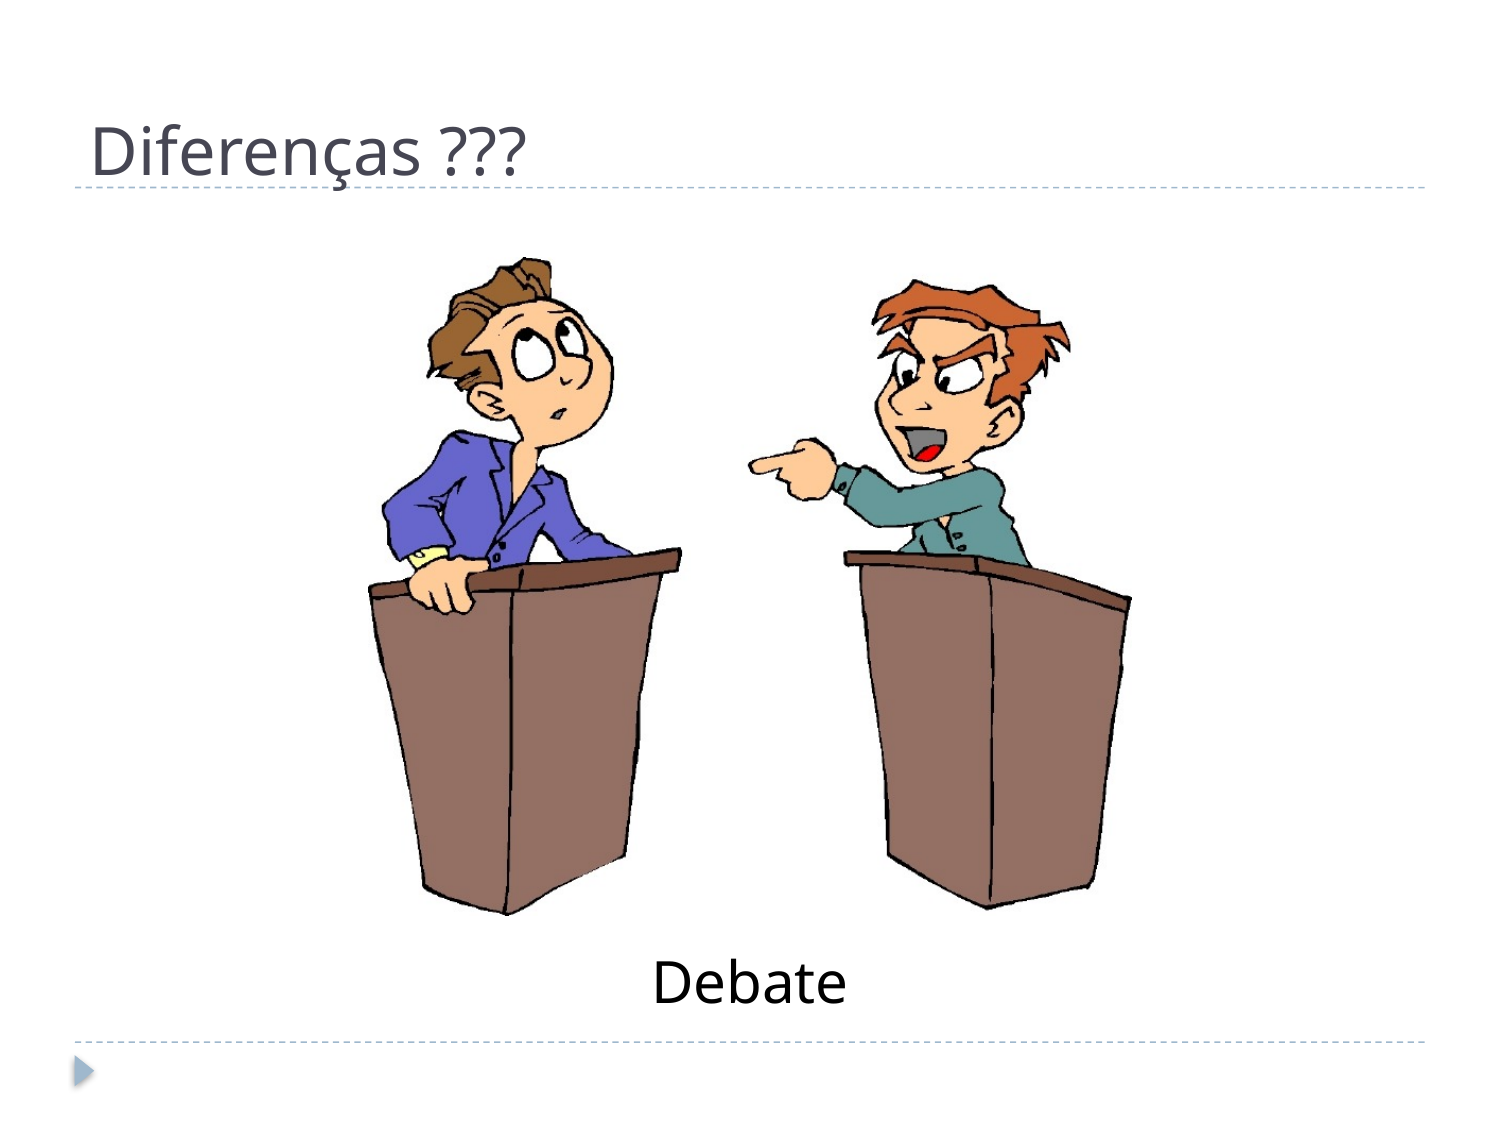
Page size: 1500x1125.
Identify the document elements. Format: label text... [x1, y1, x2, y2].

text_box Debate [625, 937, 874, 1023]
picture [368, 257, 1132, 916]
title Diferenças ??? [75, 24, 1425, 197]
